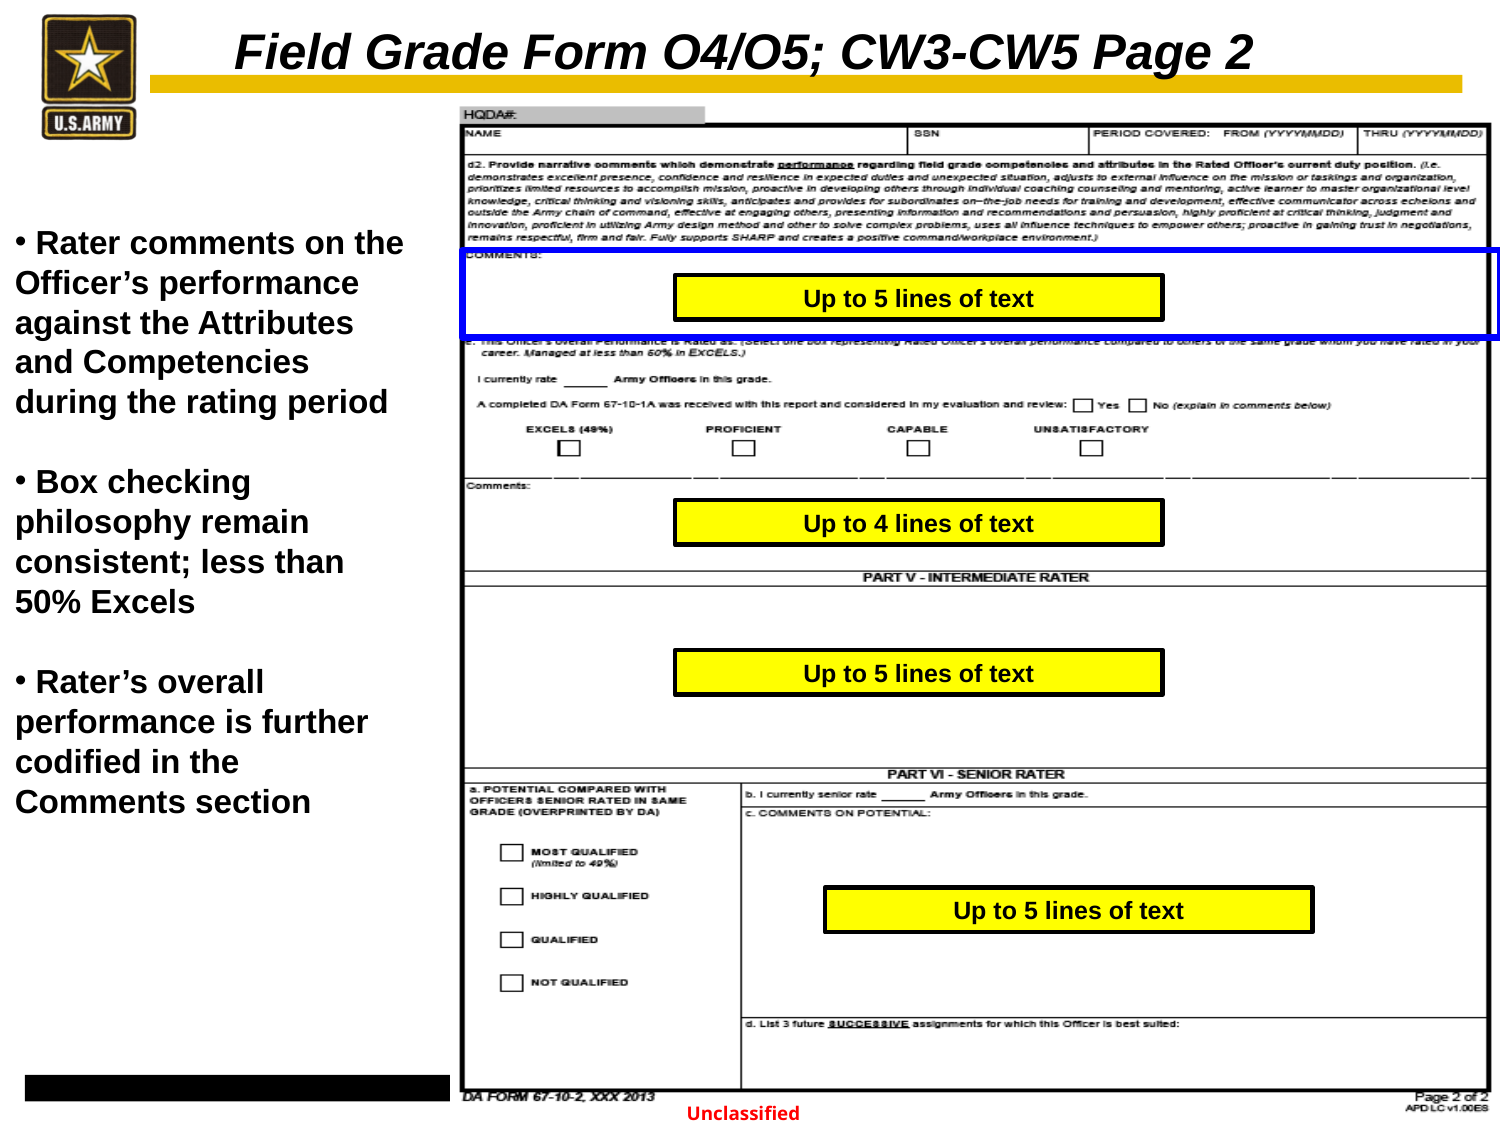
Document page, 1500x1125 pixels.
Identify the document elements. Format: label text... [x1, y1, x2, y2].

picture [449, 99, 1500, 1125]
picture [25, 0, 148, 141]
text_box Rater comments on the Officer’s performance against the Attributes and Competencies during the rating period Box checking philosophy remain consistent; less than 50% Excels Rater’s overall performance is further codified in the Comments section [0, 213, 425, 867]
text_box Field Grade Form O4/O5; CW3-CW5 Page 2 [213, 0, 1275, 100]
